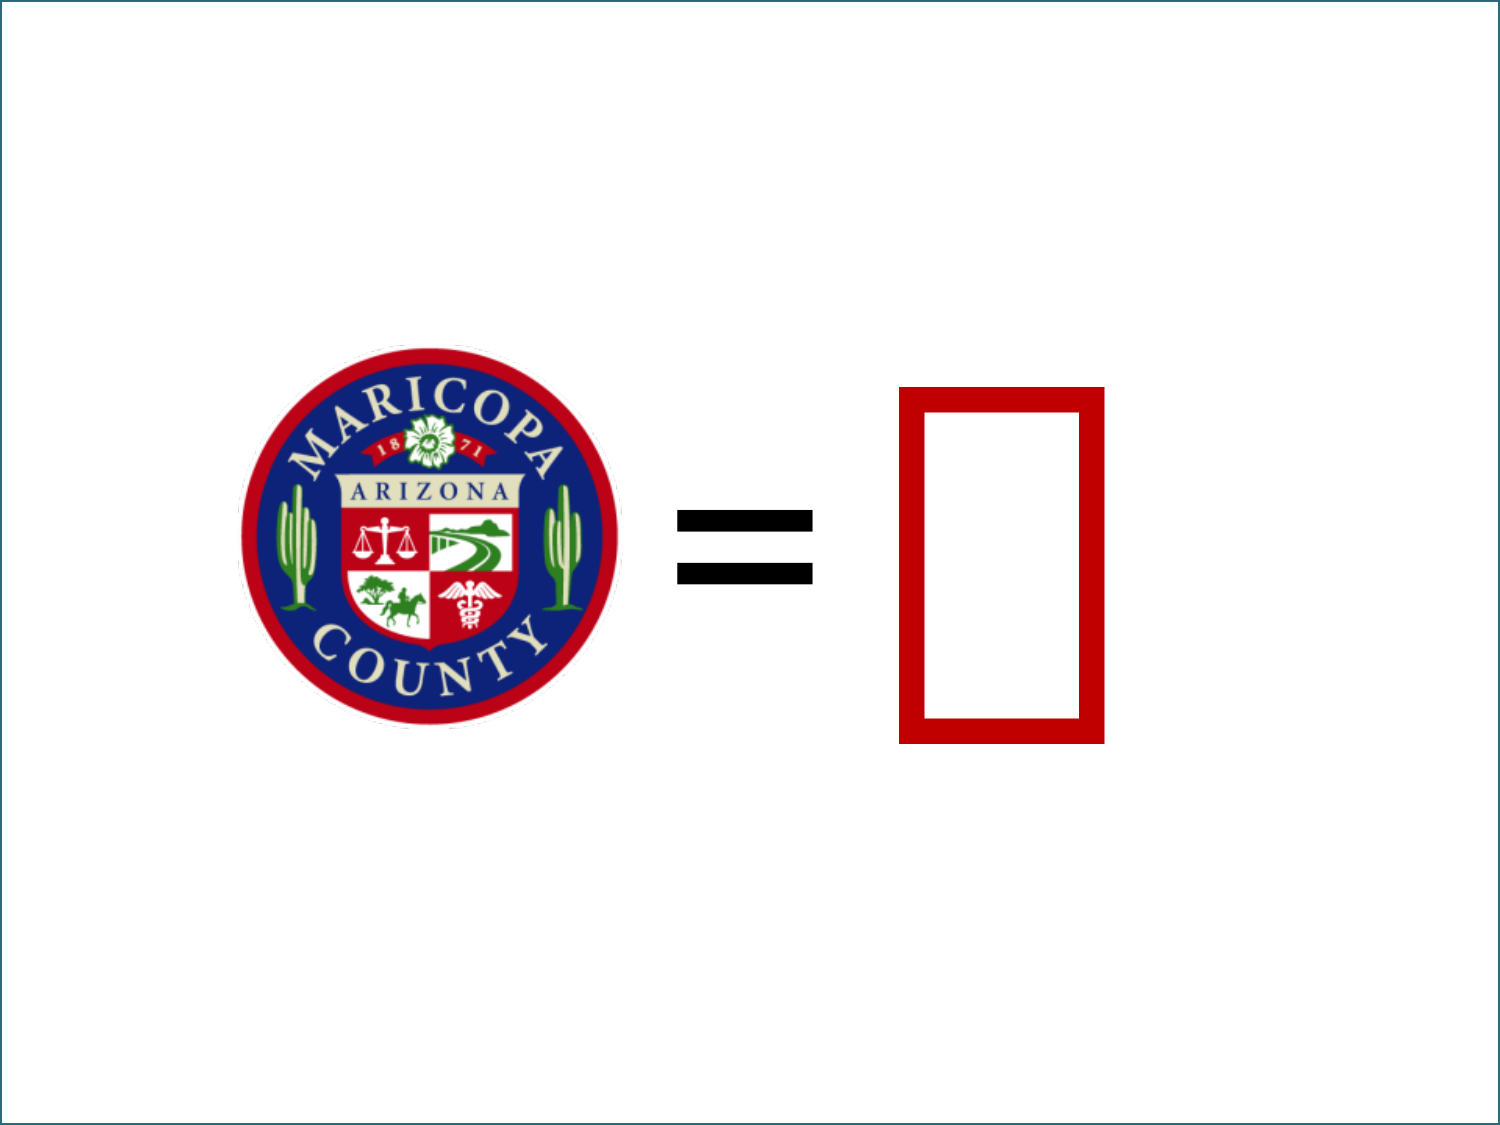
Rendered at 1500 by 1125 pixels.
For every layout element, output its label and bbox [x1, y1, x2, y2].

text_box [237, 237, 1288, 859]
text_box [0, 0, 1500, 1125]
